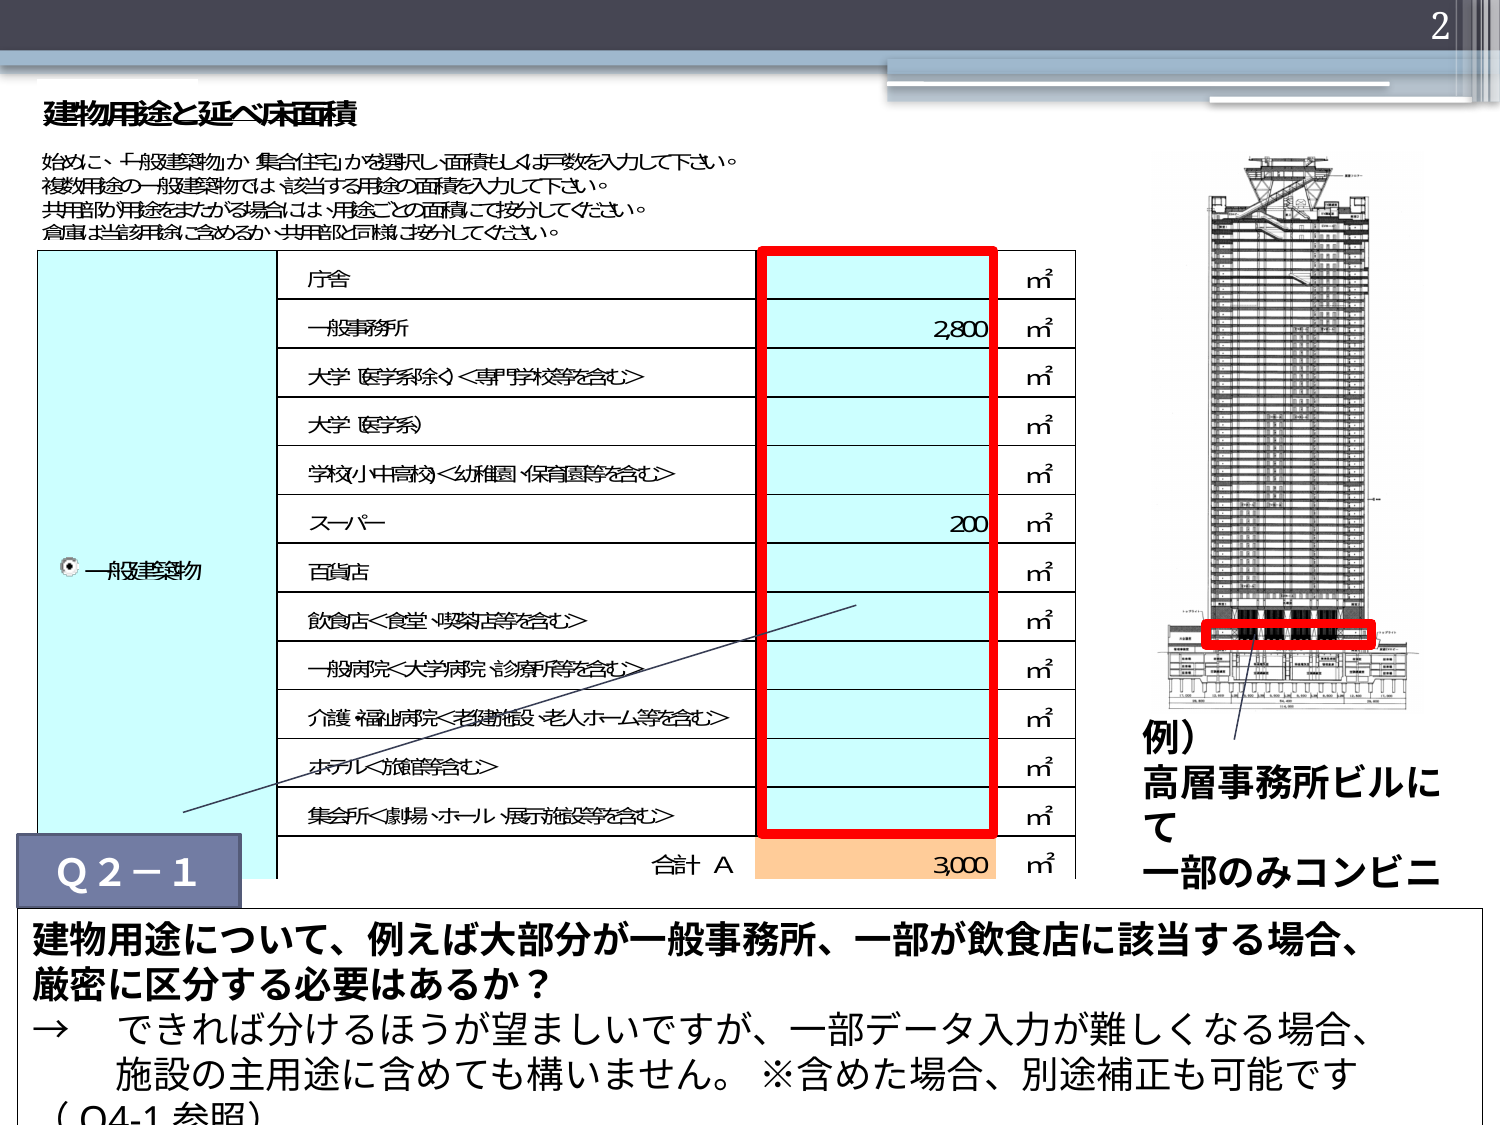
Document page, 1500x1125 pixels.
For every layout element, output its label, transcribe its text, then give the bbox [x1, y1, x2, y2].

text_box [1234, 633, 1256, 740]
text_box [1204, 622, 1373, 647]
text_box 例） 高層事務所ビルにて 一部のみコンビニ [1128, 706, 1495, 902]
slide_number 2 [1341, 0, 1466, 61]
picture [17, 77, 1500, 880]
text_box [182, 604, 857, 813]
text_box 建物用途について、例えば大部分が一般事務所、一部が飲食店に該当する場合、 厳密に区分する必要はあるか？ → できれば分けるほうが望ましいですが、一部データ入力が難しくなる場合、 施設の主用途に含めても構いません。 ※含めた場合、別途補正も可能です（Q4-1参照） [17, 908, 1483, 1125]
text_box Ｑ２－１ [16, 888, 242, 909]
